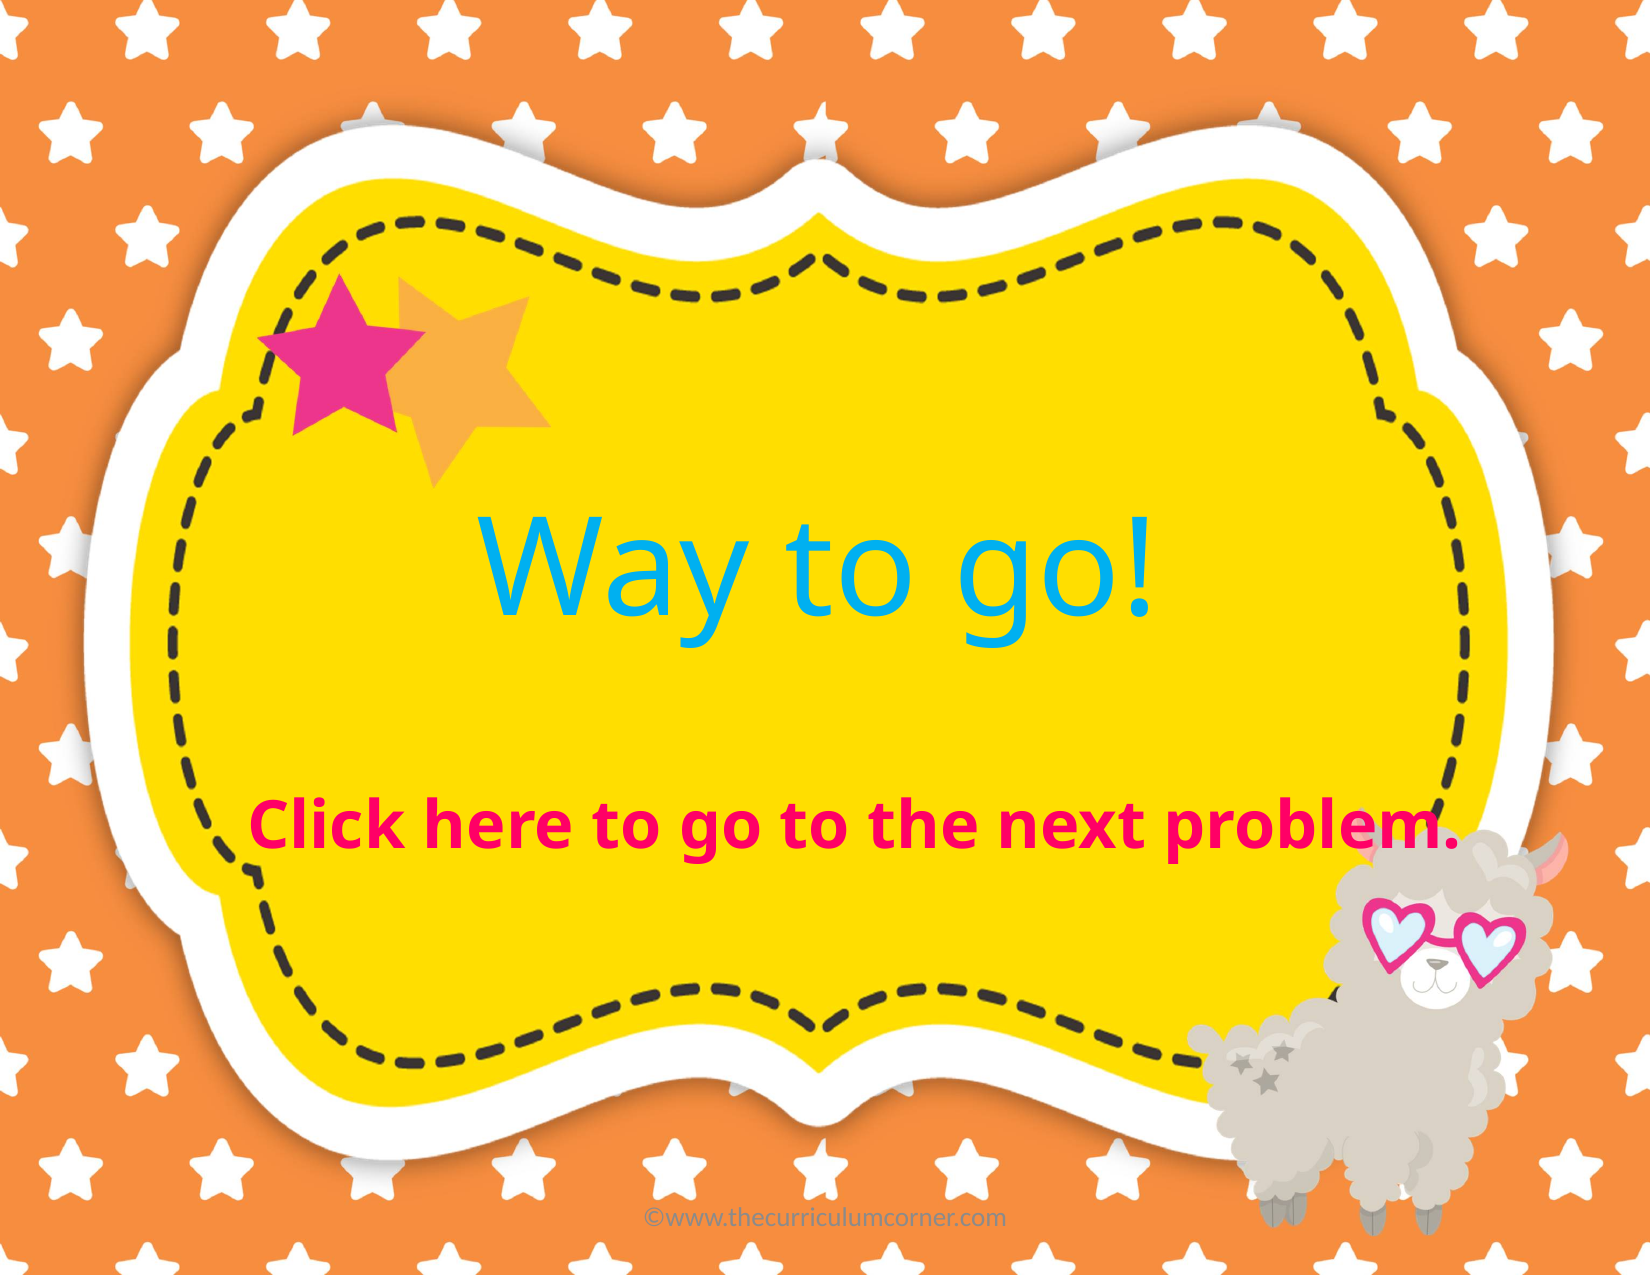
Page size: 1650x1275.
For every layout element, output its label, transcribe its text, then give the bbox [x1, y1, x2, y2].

footer ©www.thecurriculumcorner.com [563, 1181, 1087, 1250]
picture [0, 0, 1650, 1275]
text_box Way to go! [462, 470, 1174, 651]
text_box Click here to go to the next problem. [232, 774, 1478, 869]
